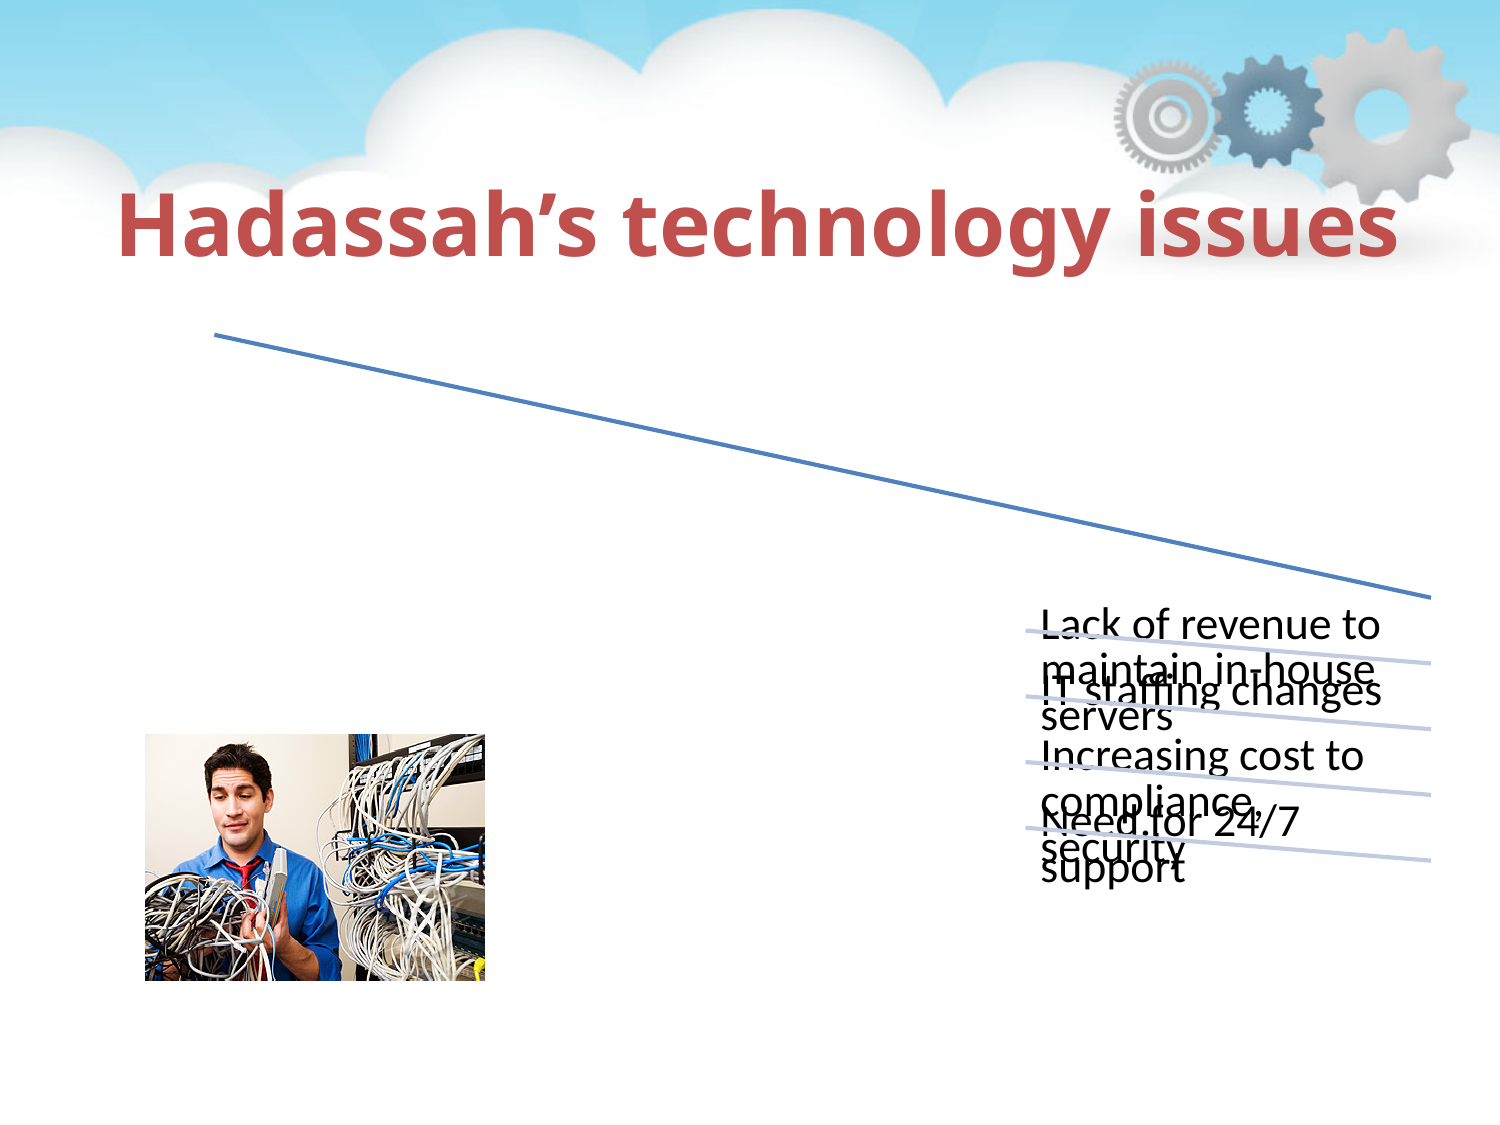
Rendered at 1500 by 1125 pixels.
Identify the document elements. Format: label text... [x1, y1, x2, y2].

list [214, 334, 1432, 861]
picture [0, 0, 1500, 1125]
title Hadassah’s technology issues [99, 161, 1484, 313]
